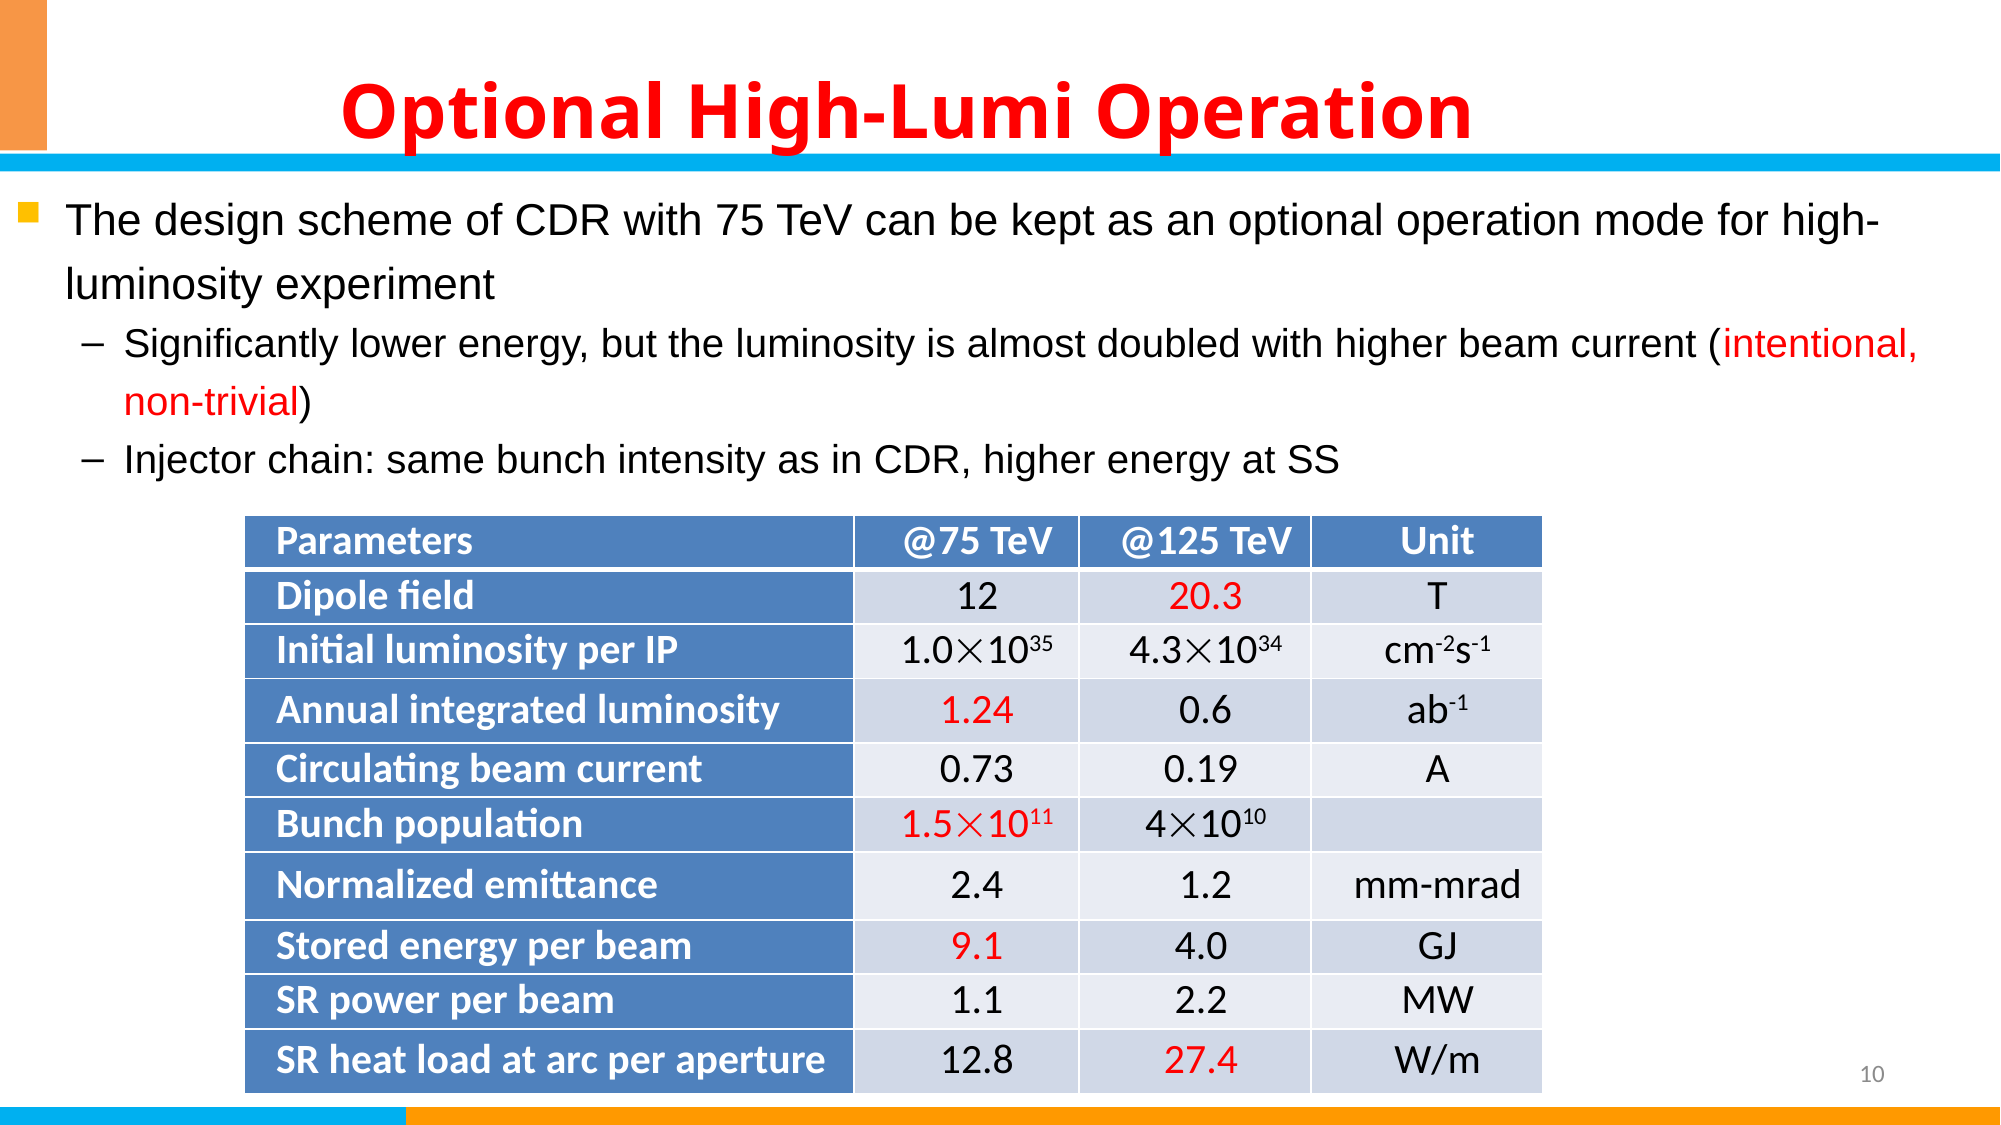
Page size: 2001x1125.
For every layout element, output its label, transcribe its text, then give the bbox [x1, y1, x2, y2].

table_cell 41010 [1080, 798, 1310, 851]
table_cell mm-mrad [1312, 853, 1542, 919]
table_cell Stored energy per beam [245, 921, 853, 973]
table_header Unit [1312, 516, 1542, 567]
table_cell [1312, 798, 1542, 851]
table_cell W/m [1312, 1030, 1542, 1093]
table_cell 0.6 [1080, 679, 1310, 742]
table_cell 20.3 [1080, 572, 1310, 623]
table_header @125 TeV [1080, 516, 1310, 567]
table_cell SR power per beam [245, 975, 853, 1028]
table_cell A [1312, 744, 1542, 796]
table_cell Normalized emittance [245, 853, 853, 919]
slide_number 10 [1433, 1042, 1900, 1103]
table_header Parameters [245, 516, 853, 567]
table_header @75 TeV [855, 516, 1078, 567]
table_cell 1.1 [855, 975, 1078, 1028]
table_cell 27.4 [1080, 1030, 1310, 1093]
table_cell 2.2 [1080, 975, 1310, 1028]
table_cell 1.24 [855, 679, 1078, 742]
table_cell 9.1 [855, 921, 1078, 973]
table_cell Circulating beam current [245, 744, 853, 796]
table_cell 12.8 [855, 1030, 1078, 1093]
table_cell Dipole field [245, 572, 853, 623]
table_cell 0.73 [855, 744, 1078, 796]
table_cell 0.19 [1080, 744, 1310, 796]
table_cell 1.51011 [855, 798, 1078, 851]
title Optional High-Lumi Operation [324, 45, 1675, 172]
table_cell 4.31034 [1080, 625, 1310, 678]
table_cell SR heat load at arc per aperture [245, 1030, 853, 1093]
table_cell 1.2 [1080, 853, 1310, 919]
table_cell MW [1312, 975, 1542, 1028]
table_cell 2.4 [855, 853, 1078, 919]
table_cell Bunch population [245, 798, 853, 851]
table_cell T [1312, 572, 1542, 623]
table_cell GJ [1312, 921, 1542, 973]
table_cell cm-2s-1 [1312, 625, 1542, 678]
table_cell 4.0 [1080, 921, 1310, 973]
list The design scheme of CDR with 75 TeV can be kept as an optional operation mode for high-luminosity experiment Significantly lower energy, but the luminosity is almost doubled with higher beam current (intentional, non-trivial) Injector chain: same bunch intensity as in CDR, higher energy at SS [0, 172, 1957, 492]
table_cell Annual integrated luminosity [245, 679, 853, 742]
table_cell Initial luminosity per IP [245, 625, 853, 678]
table_cell ab-1 [1312, 679, 1542, 742]
table_cell 1.01035 [855, 625, 1078, 678]
table_cell 12 [855, 572, 1078, 623]
